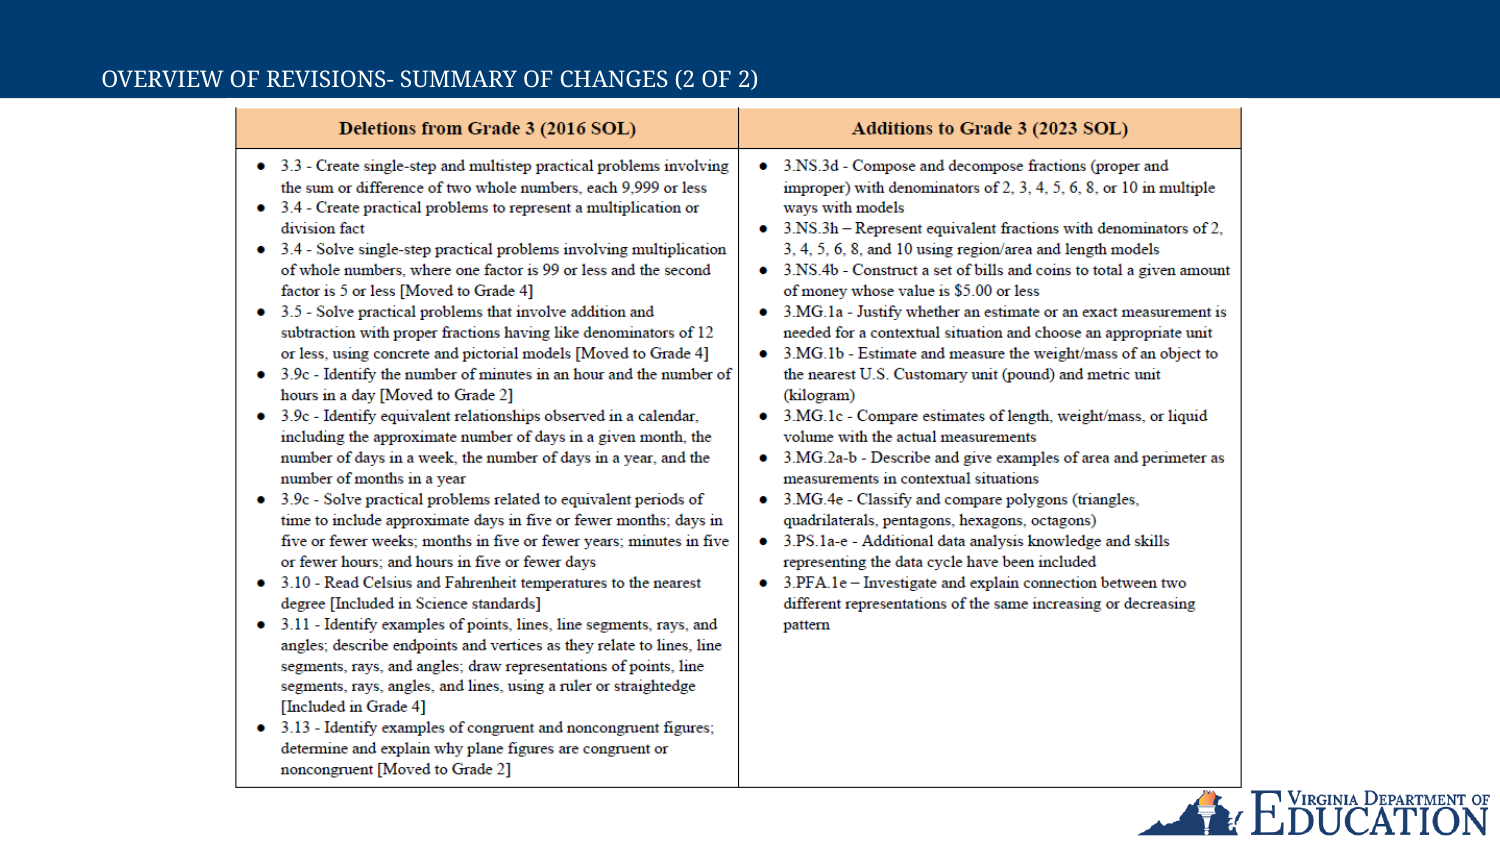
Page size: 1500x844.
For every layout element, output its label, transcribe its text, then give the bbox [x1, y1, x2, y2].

picture [226, 97, 1496, 839]
title Overview of Revisions- Summary of Changes (2 of 2) [0, 0, 1500, 99]
